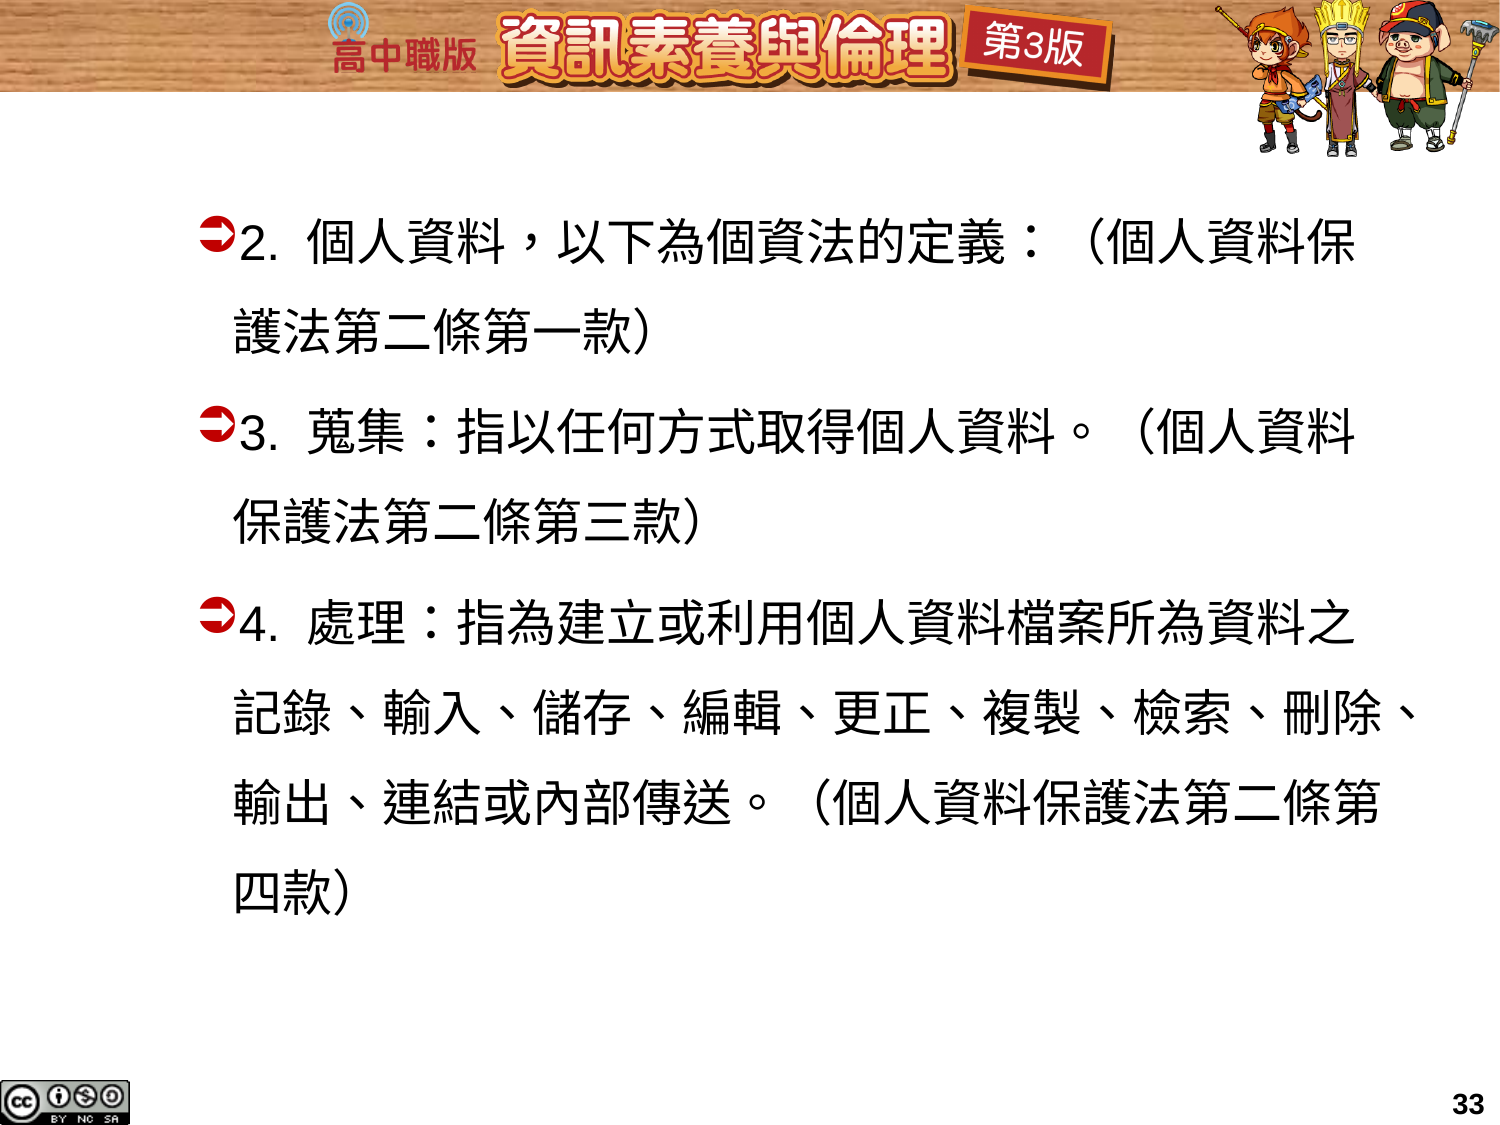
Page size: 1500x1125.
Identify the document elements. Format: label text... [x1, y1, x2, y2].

picture [0, 1080, 130, 1125]
picture [0, 0, 1500, 157]
slide_number 33 [1162, 1080, 1500, 1125]
list 2. 個人資料，以下為個資法的定義：（個人資料保護法第二條第一款） 3. 蒐集：指以任何方式取得個人資料。（個人資料保護法第二條第三款） 4. 處理：指為建立或利用個人資料檔案所為資料之記錄、輸入、儲存、編輯、更正、複製、檢索、刪除、輸出、連結或內部傳送。（個人資料保護法第二條第四款） [104, 172, 1399, 1073]
